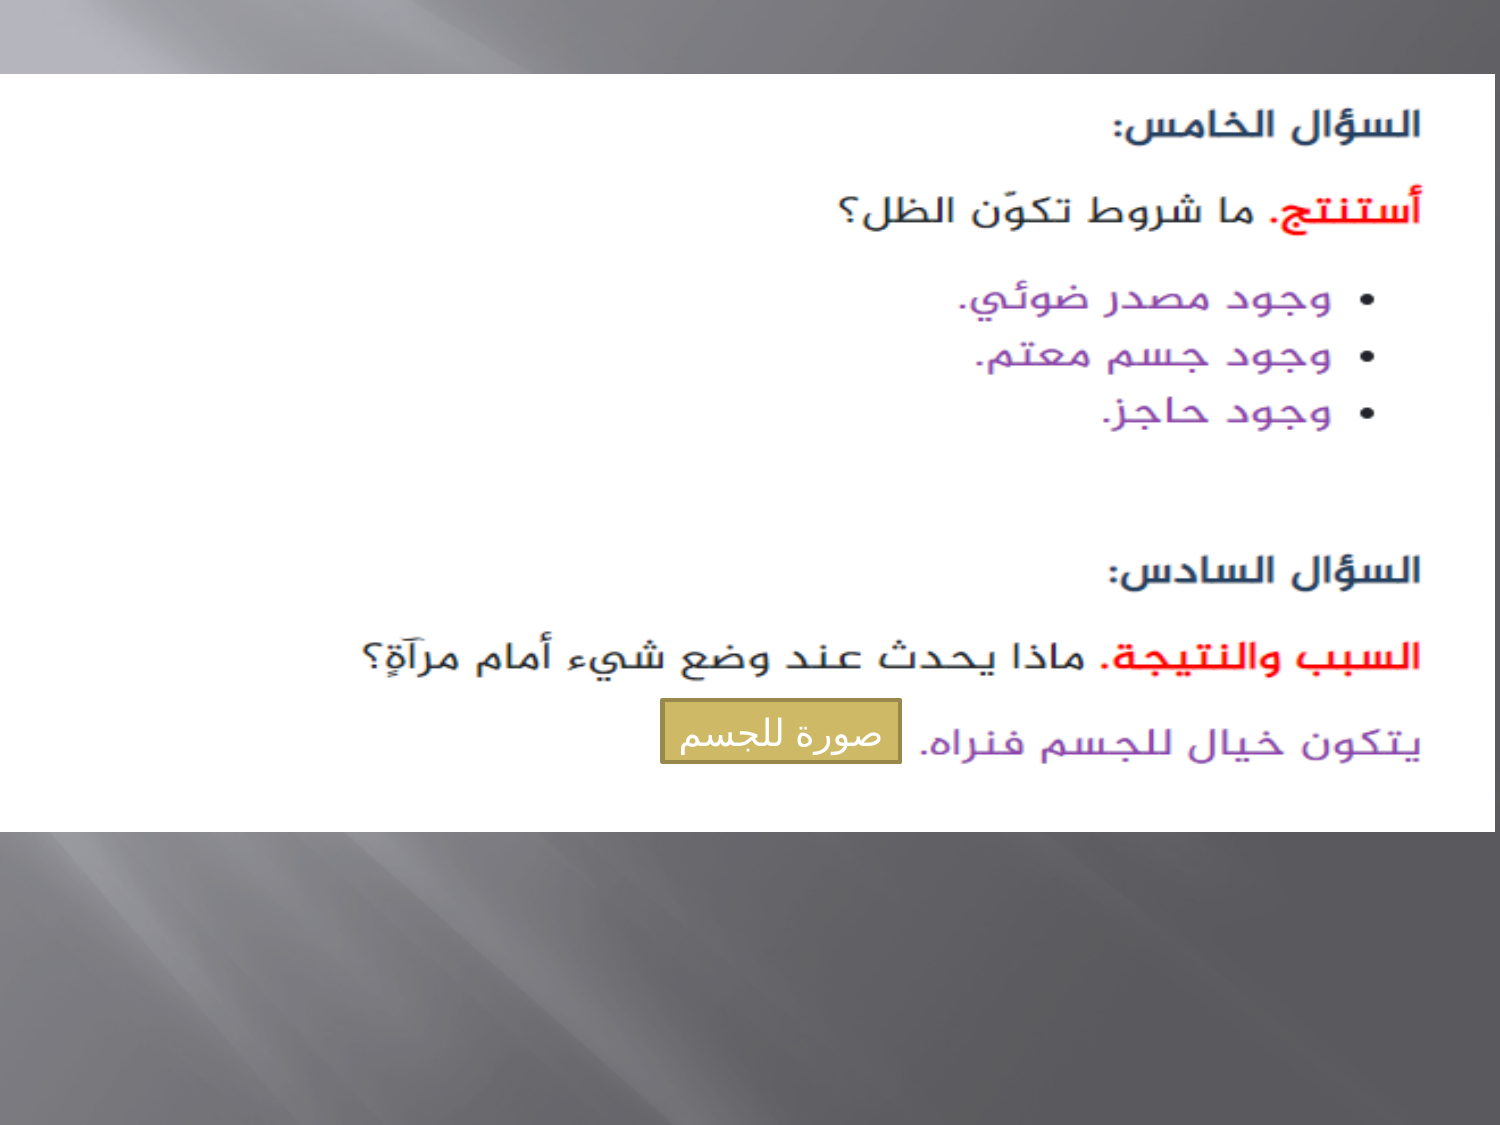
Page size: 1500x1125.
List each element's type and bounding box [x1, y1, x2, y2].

list [0, 74, 1495, 832]
